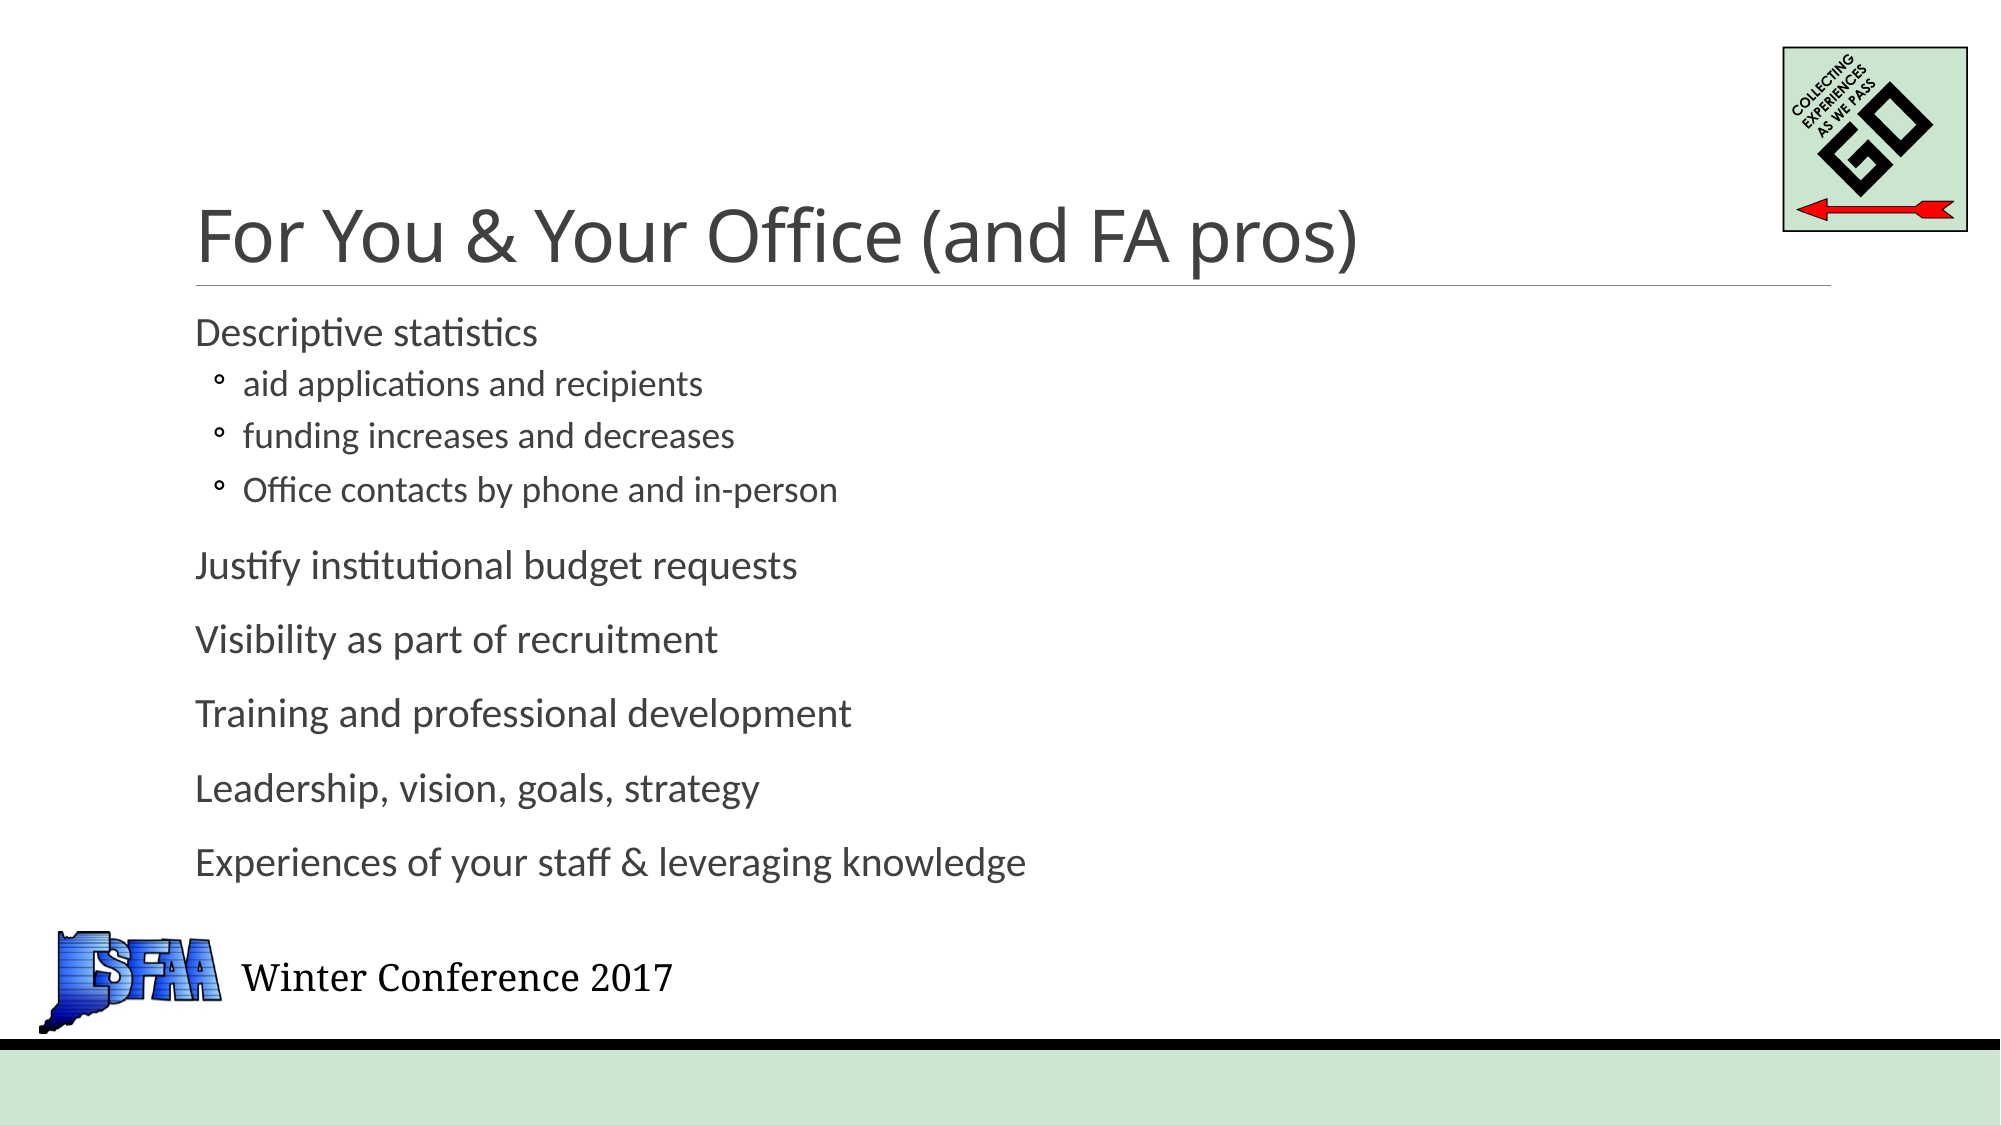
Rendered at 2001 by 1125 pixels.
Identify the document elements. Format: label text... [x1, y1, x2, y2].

list Descriptive statistics aid applications and recipients funding increases and decreases Office contacts by phone and in-person Justify institutional budget requests Visibility as part of recruitment Training and professional development Leadership, vision, goals, strategy Experiences of your staff & leveraging knowledge [180, 302, 1830, 963]
picture [1778, 40, 1968, 232]
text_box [38, 931, 1452, 1035]
title For You & Your Office (and FA pros) [180, 47, 1830, 285]
